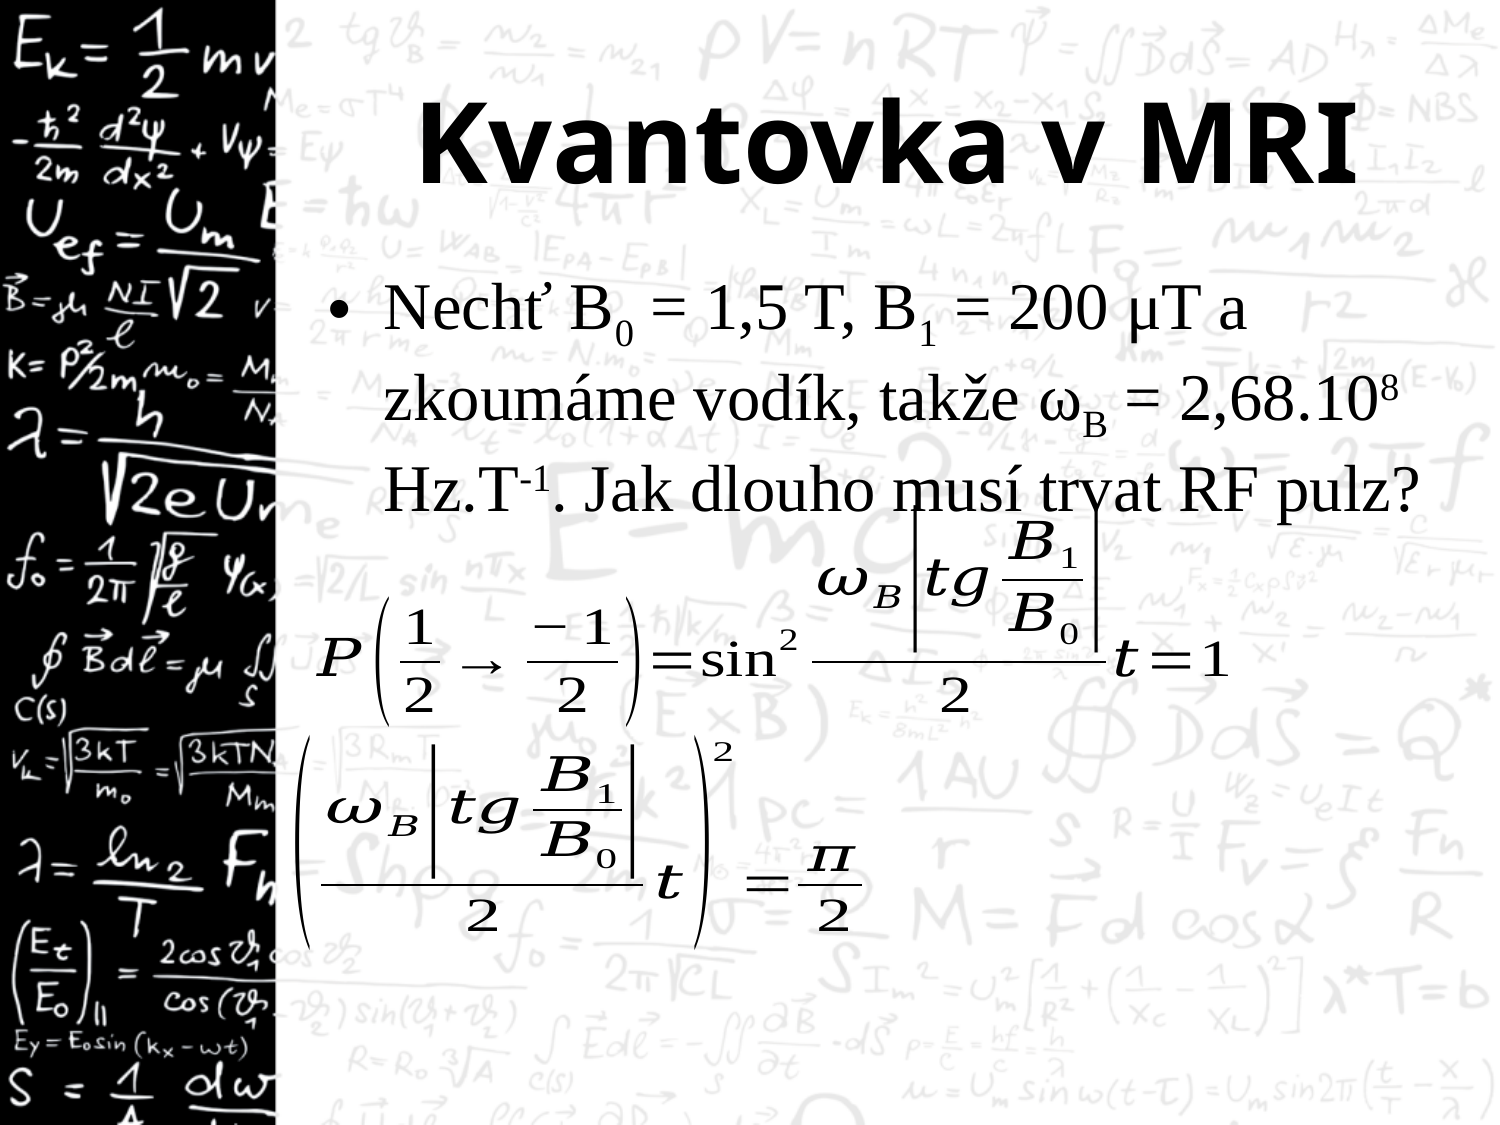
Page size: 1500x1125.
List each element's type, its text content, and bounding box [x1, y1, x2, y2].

picture [0, 0, 1500, 1125]
title Kvantovka v MRI [312, 45, 1461, 233]
list Nechť B0 = 1,5 T, B1 = 200 μT a zkoumáme vodík, takže ωB = 2,68.108 Hz.T-1. Jak dlouho musí trvat RF pulz? [312, 255, 1500, 1125]
